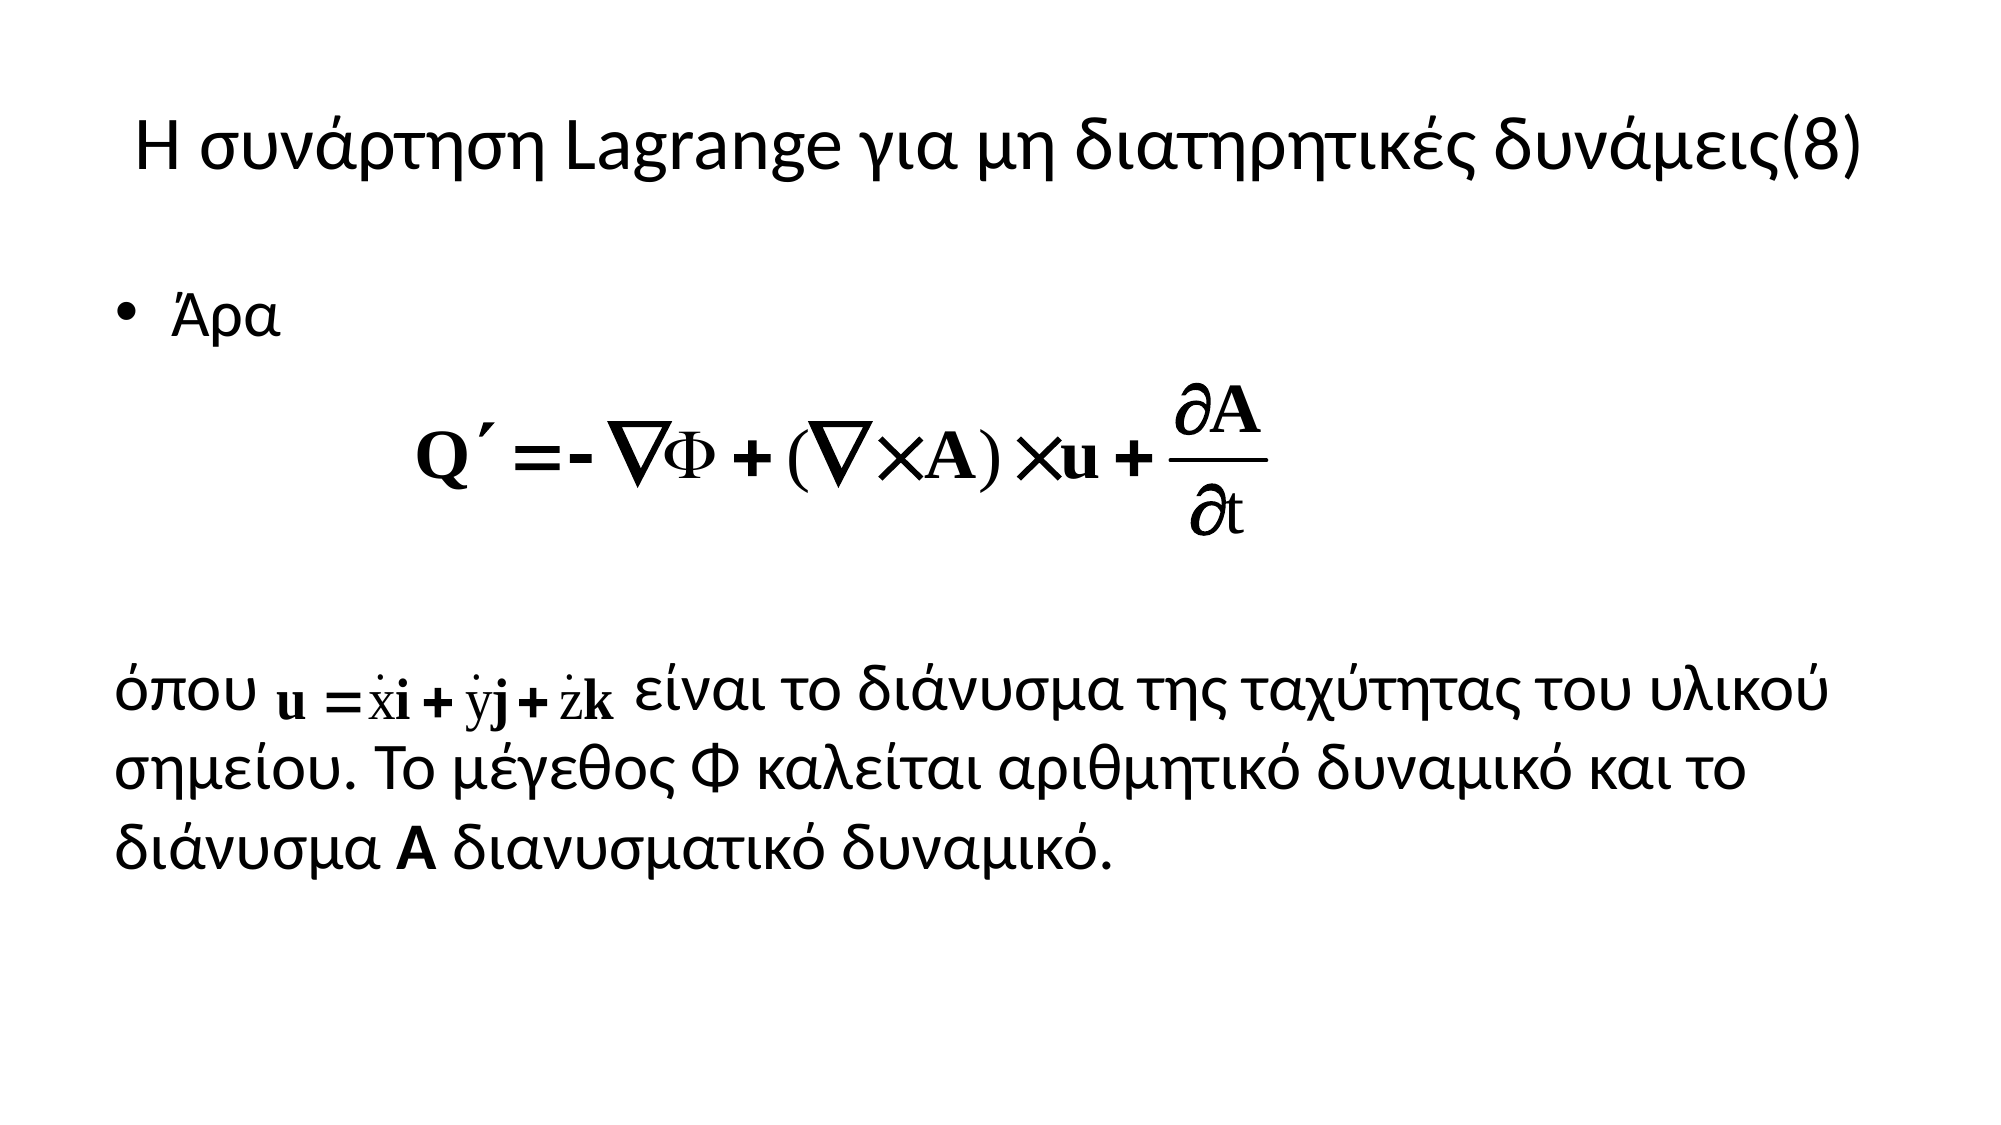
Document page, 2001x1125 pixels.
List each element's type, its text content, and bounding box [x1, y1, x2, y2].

list Άρα όπου είναι το διάνυσμα της ταχύτητας του υλικού σημείου. Το μέγεθος Φ καλείται αριθμητικό δυναμικό και το διάνυσμα Α διανυσματικό δυναμικό. [99, 262, 1900, 1005]
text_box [403, 358, 1285, 550]
title Η συνάρτηση Lagrange για μη διατηρητικές δυνάμεις(8) [99, 45, 1900, 233]
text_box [268, 666, 632, 750]
